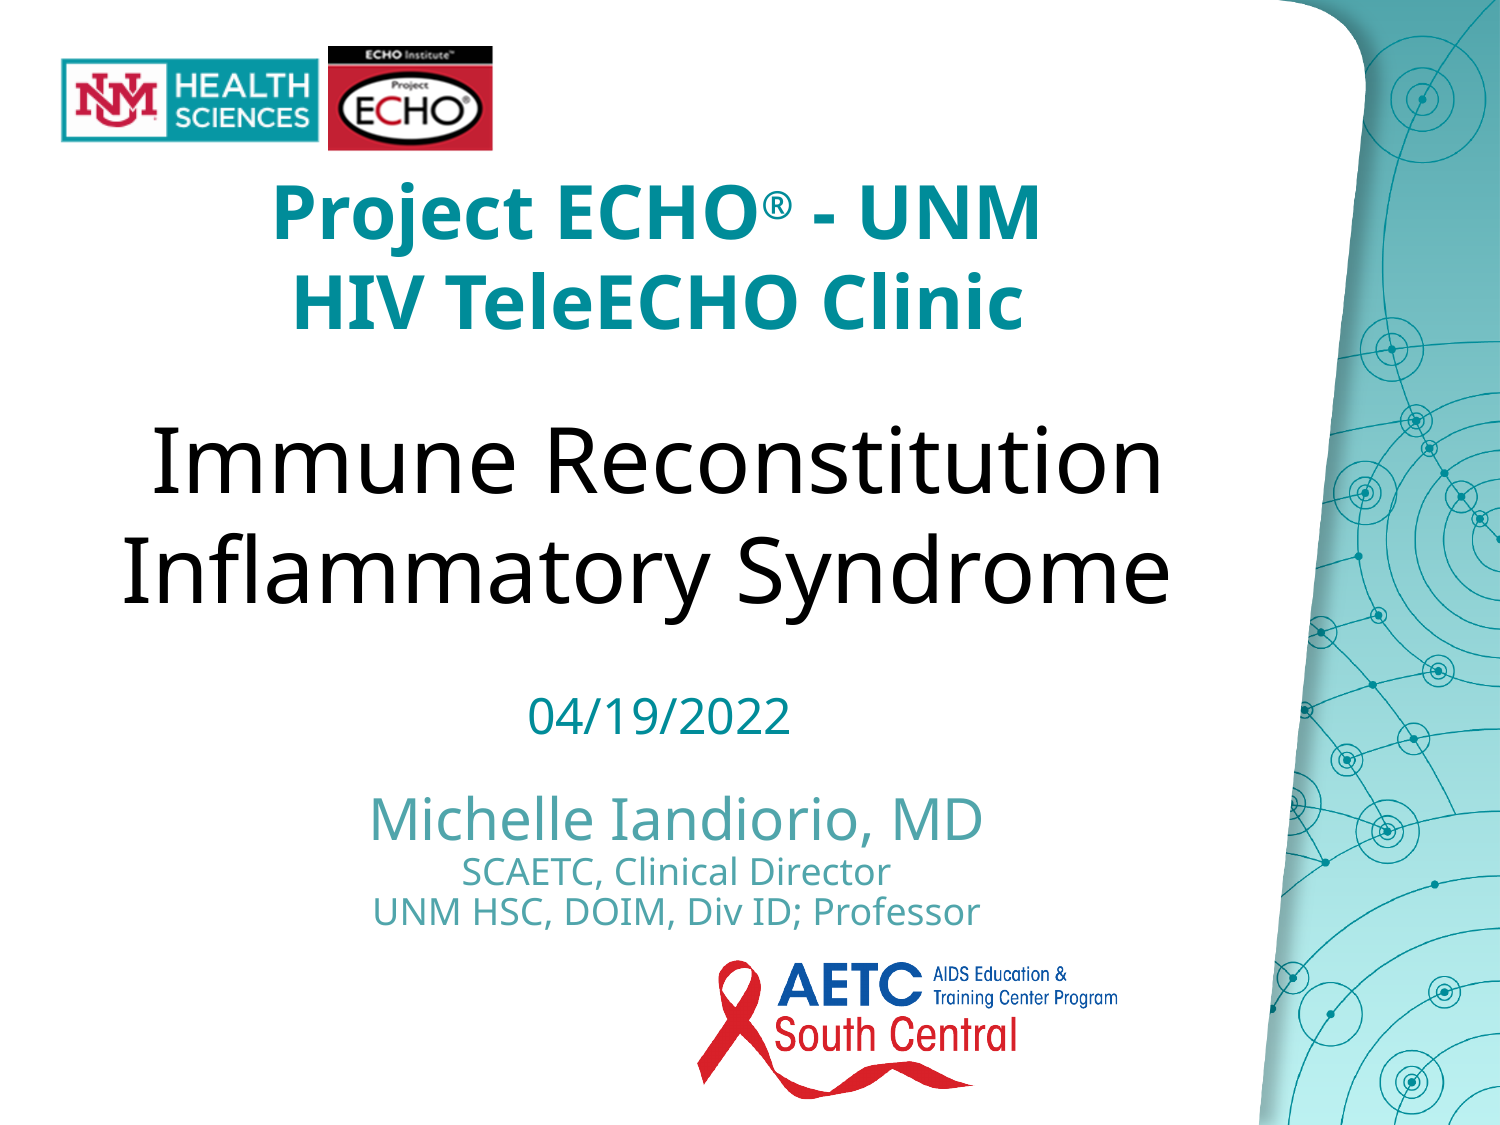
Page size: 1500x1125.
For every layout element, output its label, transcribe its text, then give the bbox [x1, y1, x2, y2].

picture [0, 0, 1500, 1125]
text_box Project ECHO® - UNM HIV TeleECHO Clinic [71, 151, 1244, 358]
text_box 04/19/2022 [380, 670, 940, 742]
text_box Michelle Iandiorio, MD SCAETC, Clinical Director UNM HSC, DOIM, Div ID; Professor [71, 742, 1282, 900]
text_box Immune Reconstitution Inflammatory Syndrome [73, 410, 1246, 613]
